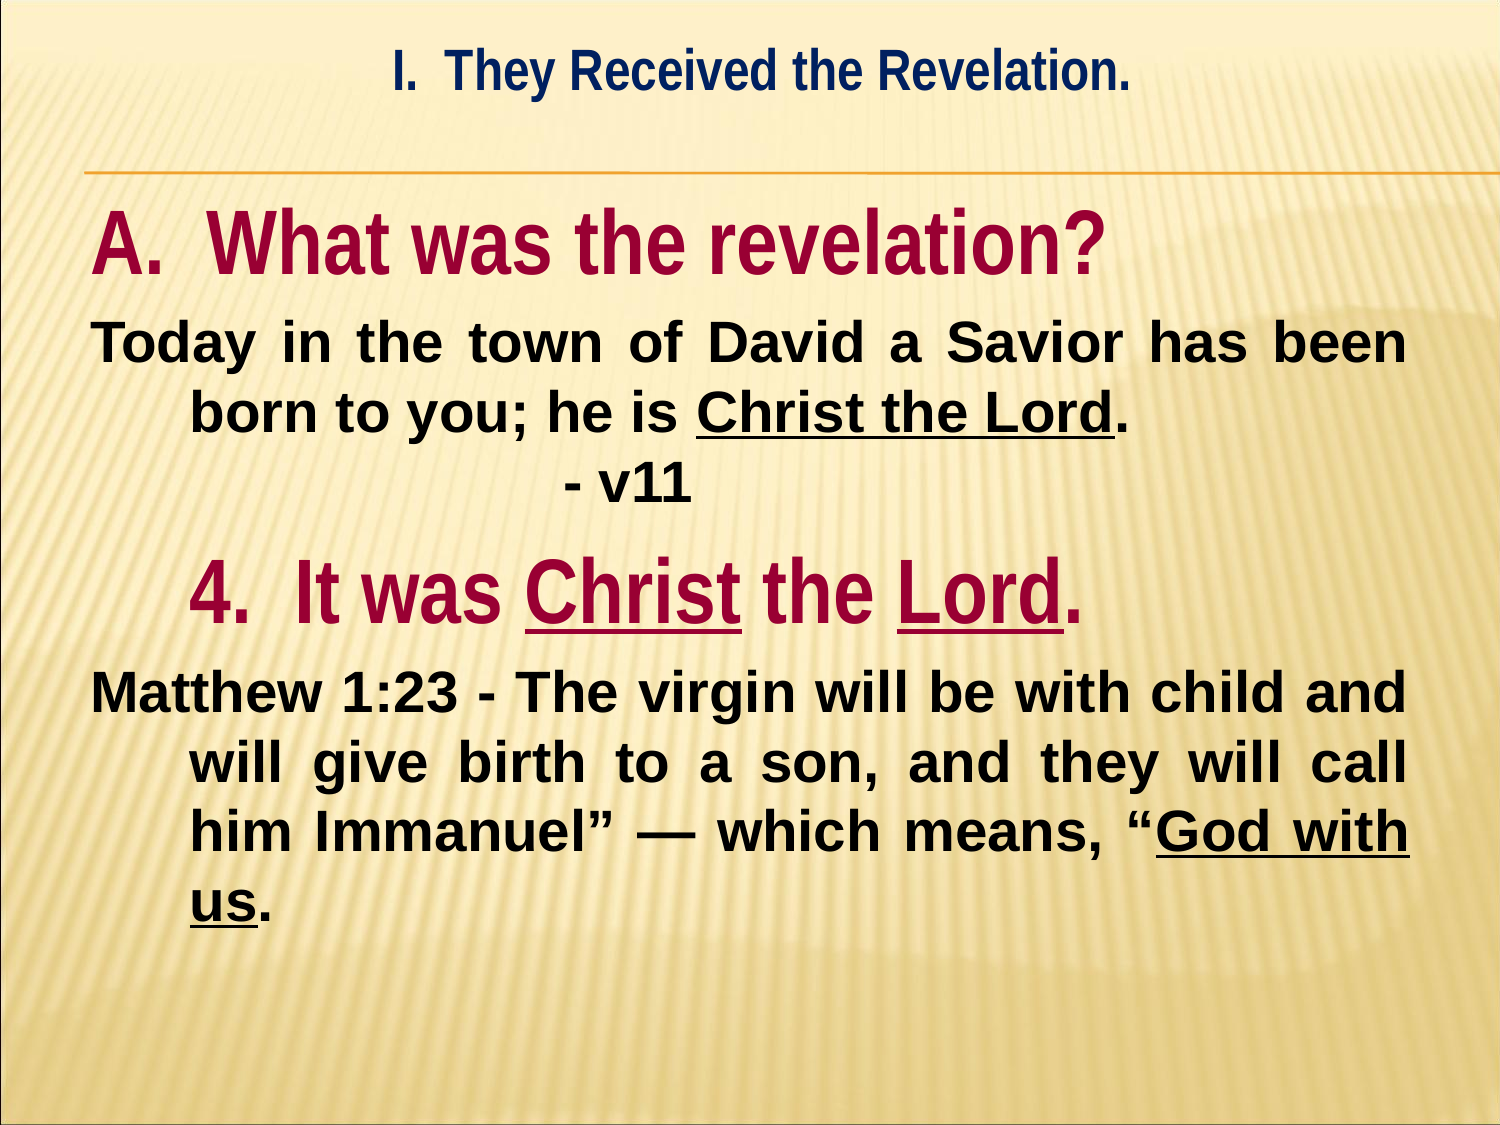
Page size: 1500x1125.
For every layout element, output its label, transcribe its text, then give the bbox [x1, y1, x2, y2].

text_box I. They Received the Revelation. [124, 24, 1413, 110]
picture [0, 0, 1500, 1125]
list A. What was the revelation? Today in the town of David a Savior has been born to you; he is Christ the Lord. - v11 4. It was Christ the Lord. Matthew 1:23 - The virgin will be with child and will give birth to a son, and they will call him Immanuel” — which means, “God with us. [75, 174, 1425, 1038]
